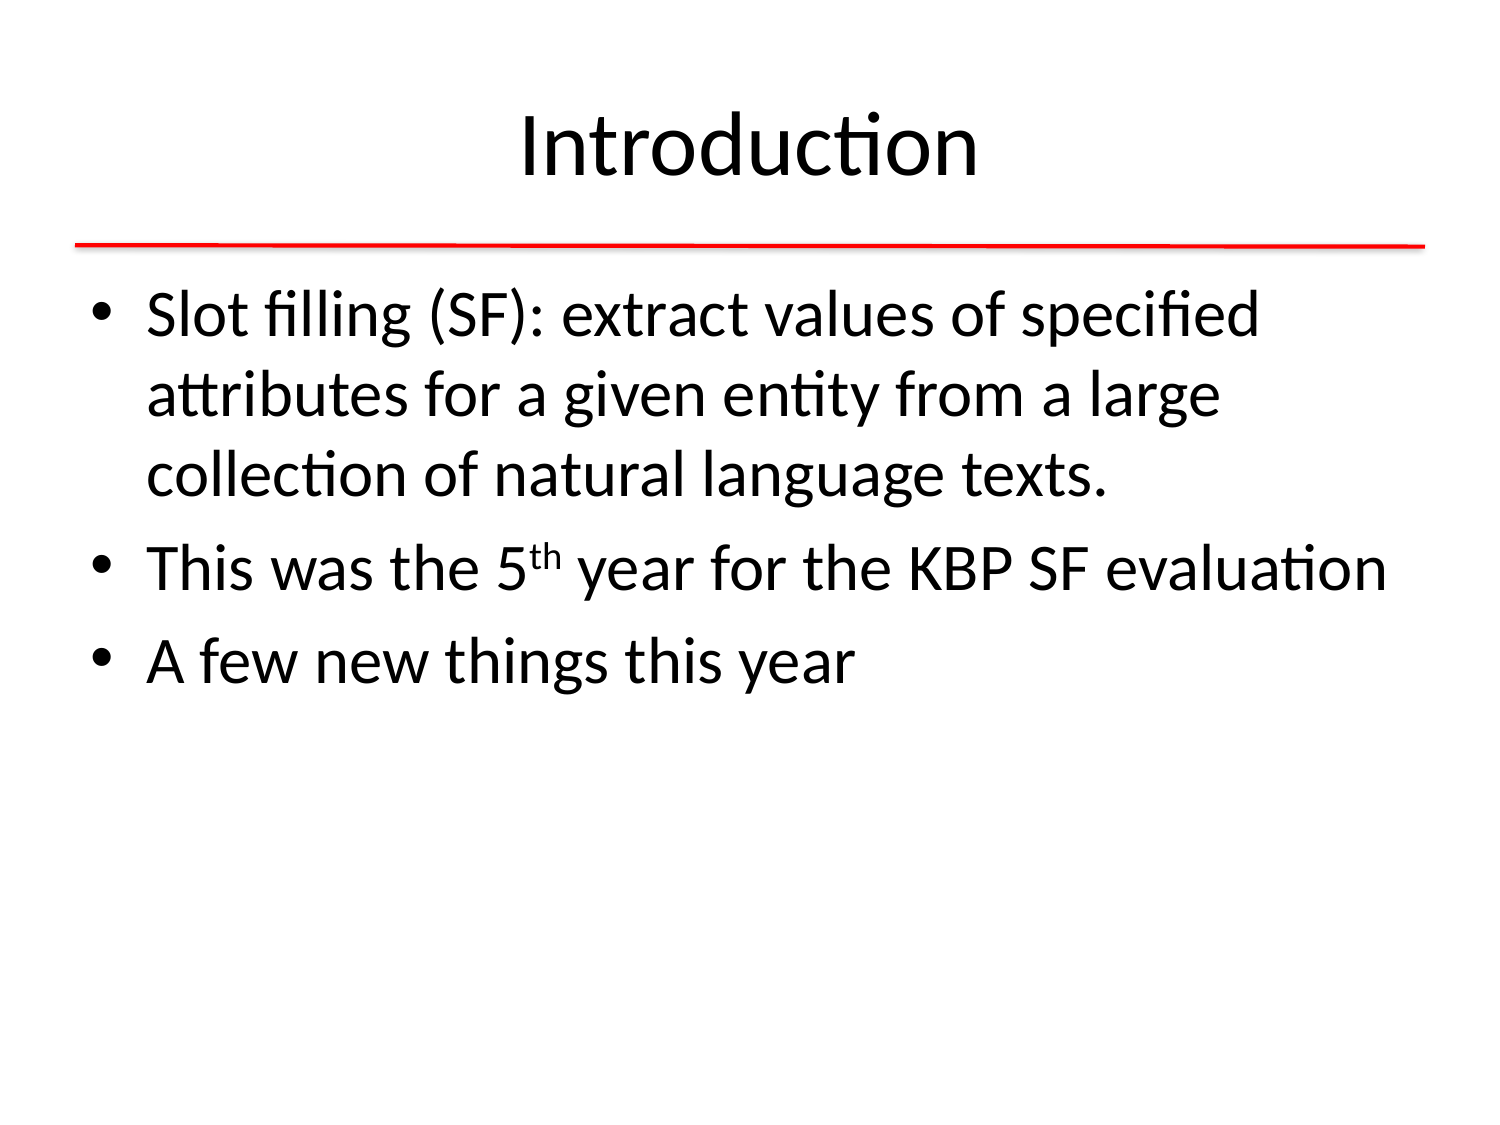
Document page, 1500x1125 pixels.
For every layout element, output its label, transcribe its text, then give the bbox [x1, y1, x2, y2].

list Slot filling (SF): extract values of specified attributes for a given entity from a large collection of natural language texts. This was the 5th year for the KBP SF evaluation A few new things this year [75, 262, 1425, 1005]
title Introduction [75, 45, 1425, 233]
